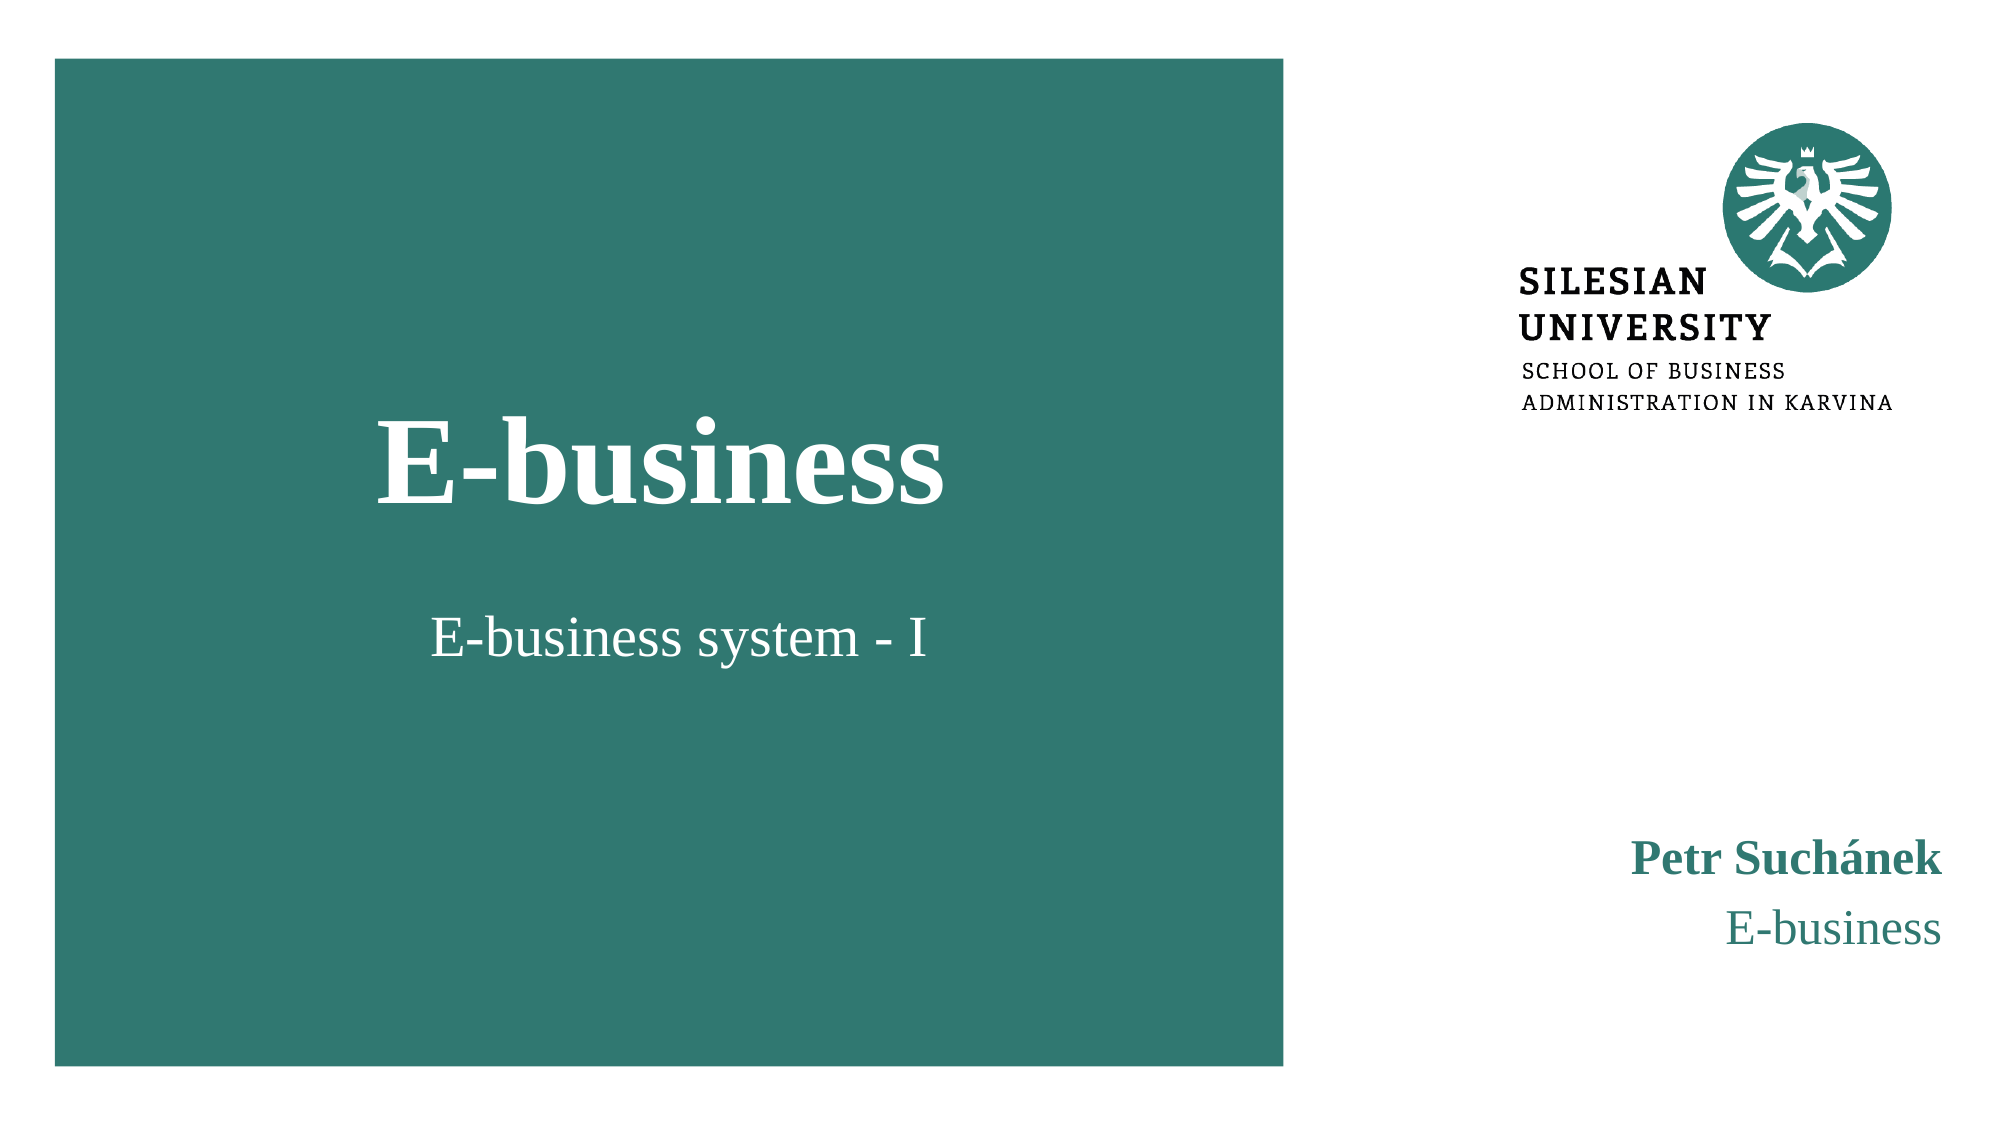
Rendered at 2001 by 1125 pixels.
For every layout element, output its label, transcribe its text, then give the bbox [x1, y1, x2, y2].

text_box [54, 57, 1284, 1068]
text_box Petr Suchánek E-business [1470, 814, 1963, 1067]
picture [1519, 123, 1892, 410]
title E-business [102, 387, 1221, 524]
subtitle E-business system - I [230, 599, 1128, 773]
